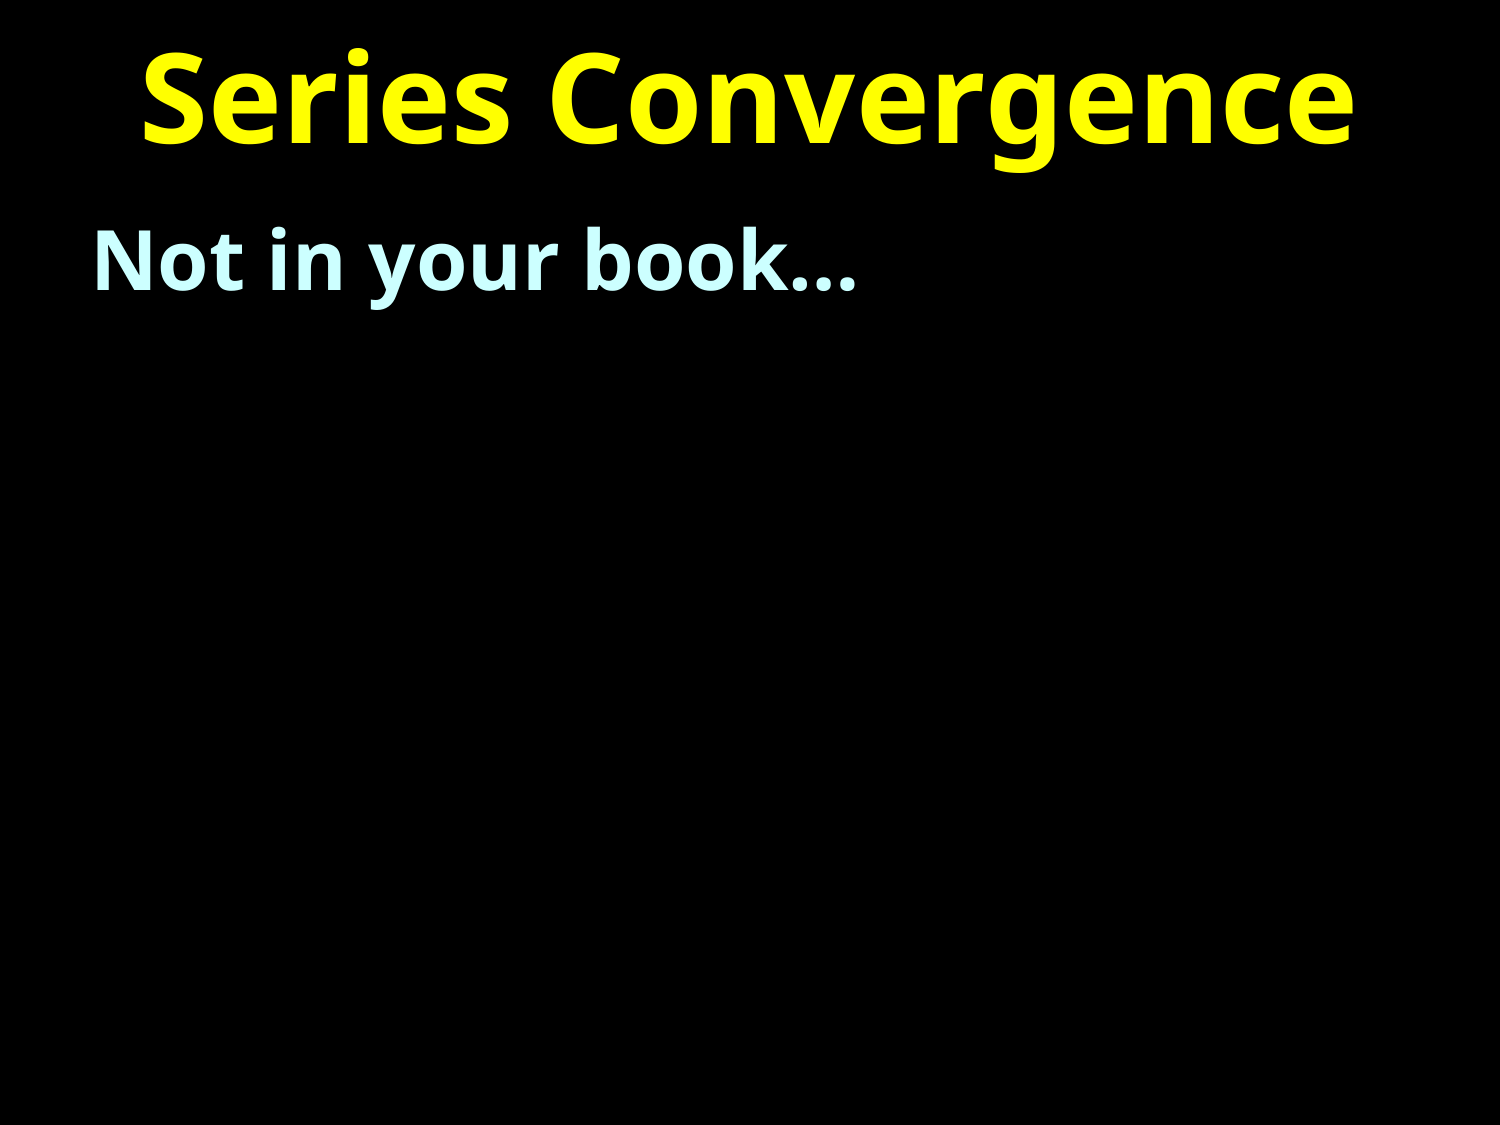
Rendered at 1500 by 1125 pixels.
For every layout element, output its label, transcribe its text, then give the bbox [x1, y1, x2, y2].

title Series Convergence [0, 0, 1500, 188]
list Not in your book… [75, 200, 1425, 1125]
